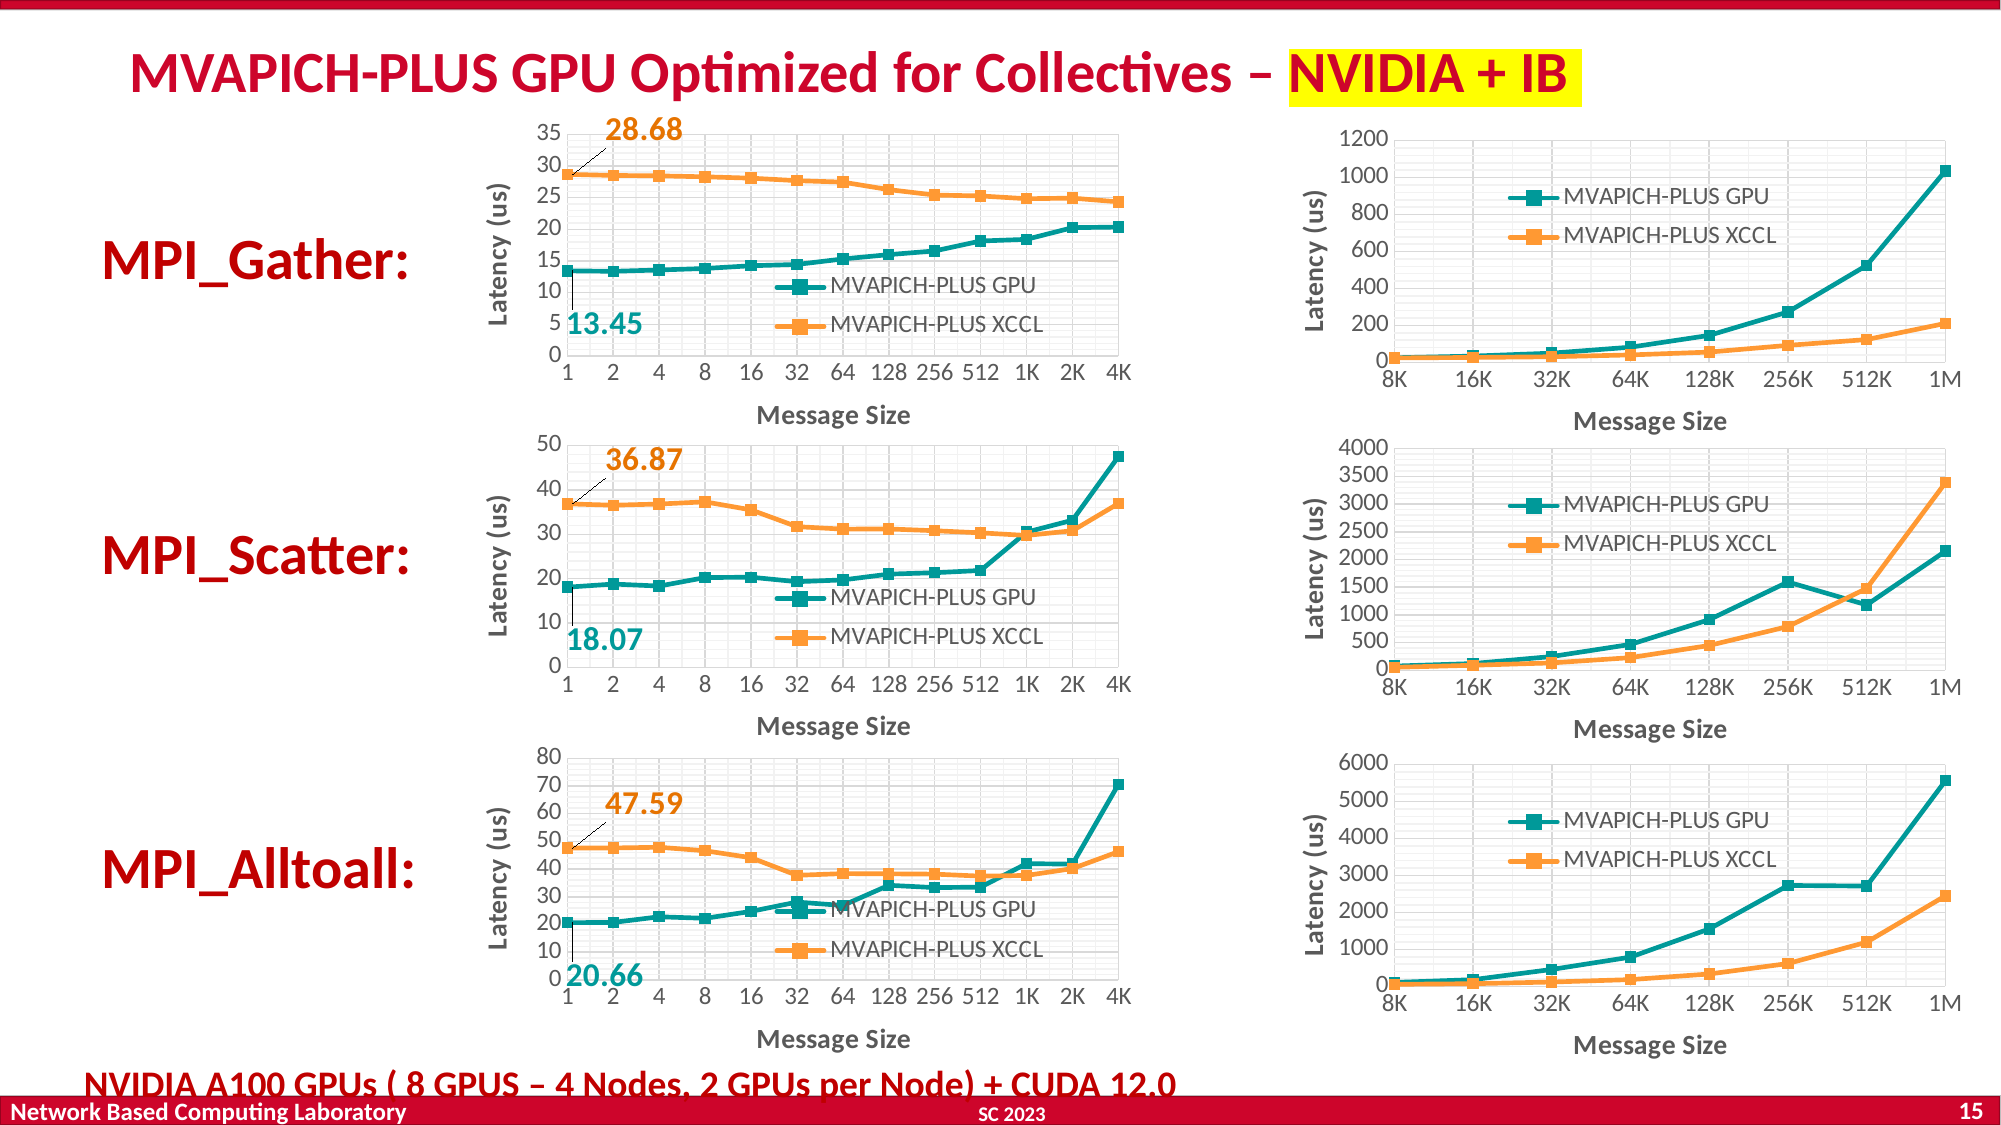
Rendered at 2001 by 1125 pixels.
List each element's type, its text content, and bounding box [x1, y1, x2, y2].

chart [1292, 120, 1972, 1086]
chart [465, 114, 1145, 1079]
text_box MPI_Alltoall: [86, 808, 460, 904]
text_box NVIDIA A100 GPUs ( 8 GPUS – 4 Nodes, 2 GPUs per Node) + CUDA 12.0 [68, 1043, 1467, 1125]
title MVAPICH-PLUS GPU Optimized for Collectives – NVIDIA + IB [114, 26, 1886, 154]
text_box MPI_Scatter: [86, 494, 460, 590]
text_box MPI_Gather: [86, 199, 460, 295]
